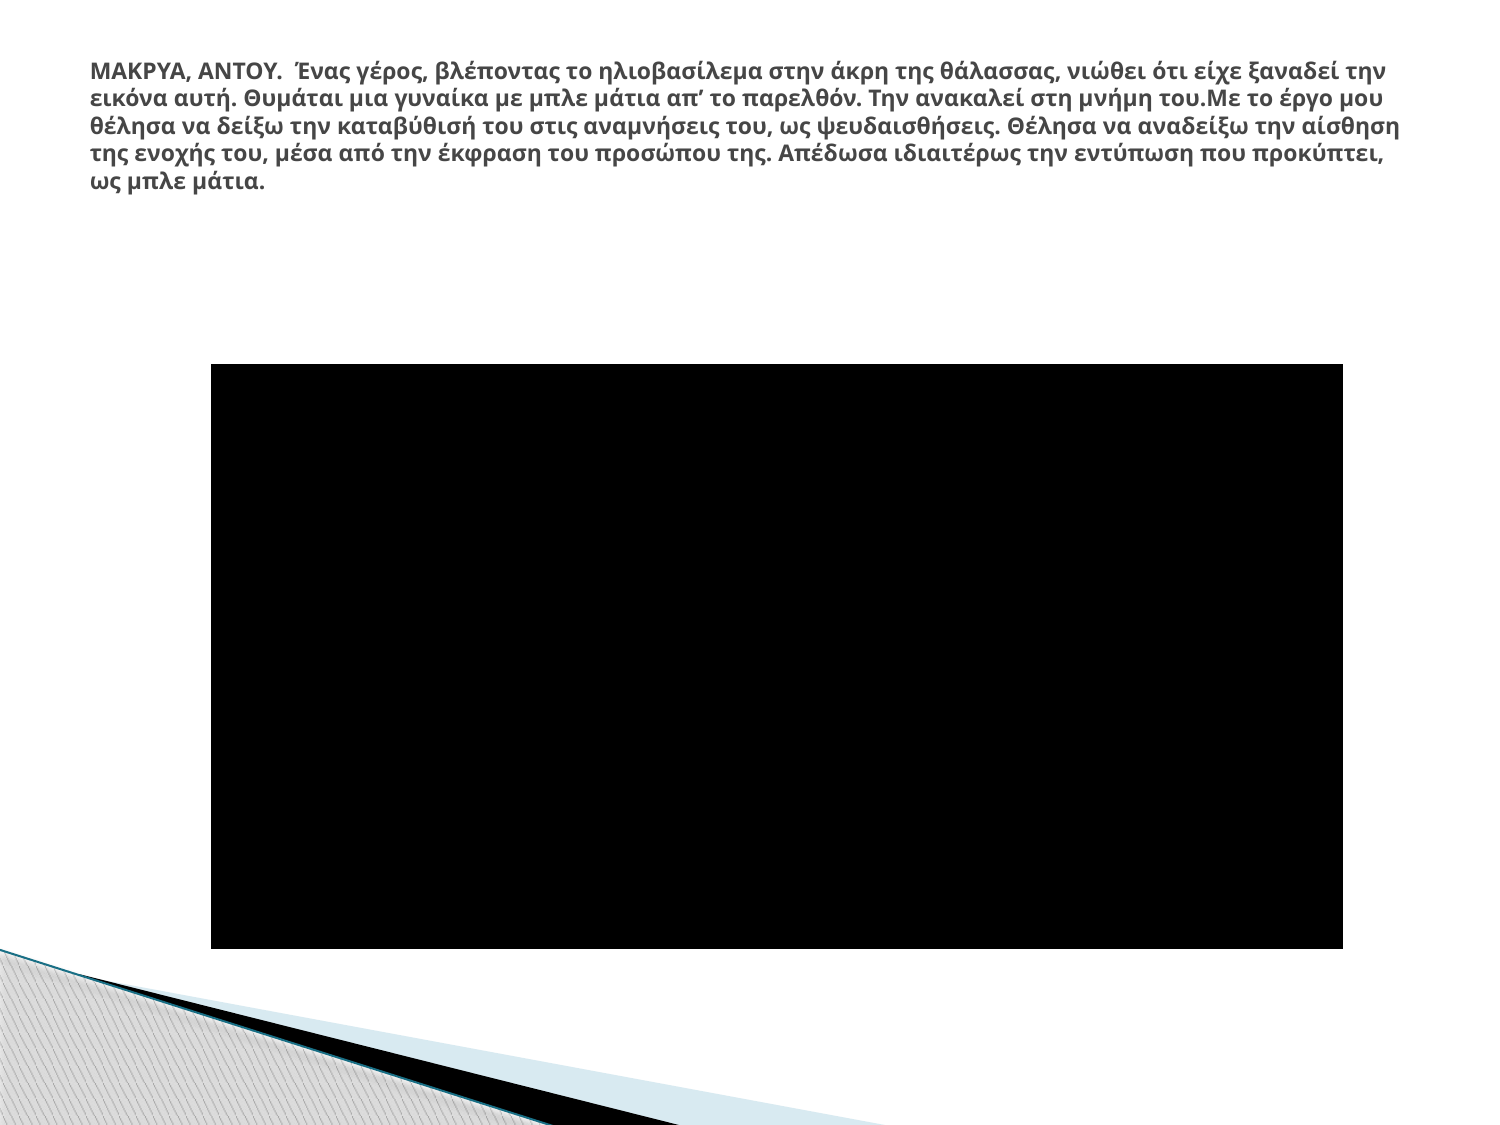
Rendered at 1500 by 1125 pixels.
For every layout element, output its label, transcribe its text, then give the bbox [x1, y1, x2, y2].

title ΜΑΚΡΥΑ, ΑΝΤΟΥ. Ένας γέρος, βλέποντας το ηλιοβασίλεμα στην άκρη της θάλασσας, νιώθει ότι είχε ξαναδεί την εικόνα αυτή. Θυμάται μια γυναίκα με μπλε μάτια απ’ το παρελθόν. Την ανακαλεί στη μνήμη του.Με το έργο μου θέλησα να δείξω την καταβύθισή του στις αναμνήσεις του, ως ψευδαισθήσεις. Θέλησα να αναδείξω την αίσθηση της ενοχής του, μέσα από την έκφραση του προσώπου της. Απέδωσα ιδιαιτέρως την εντύπωση που προκύπτει, ως μπλε μάτια. [75, 45, 1425, 233]
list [210, 362, 1344, 950]
